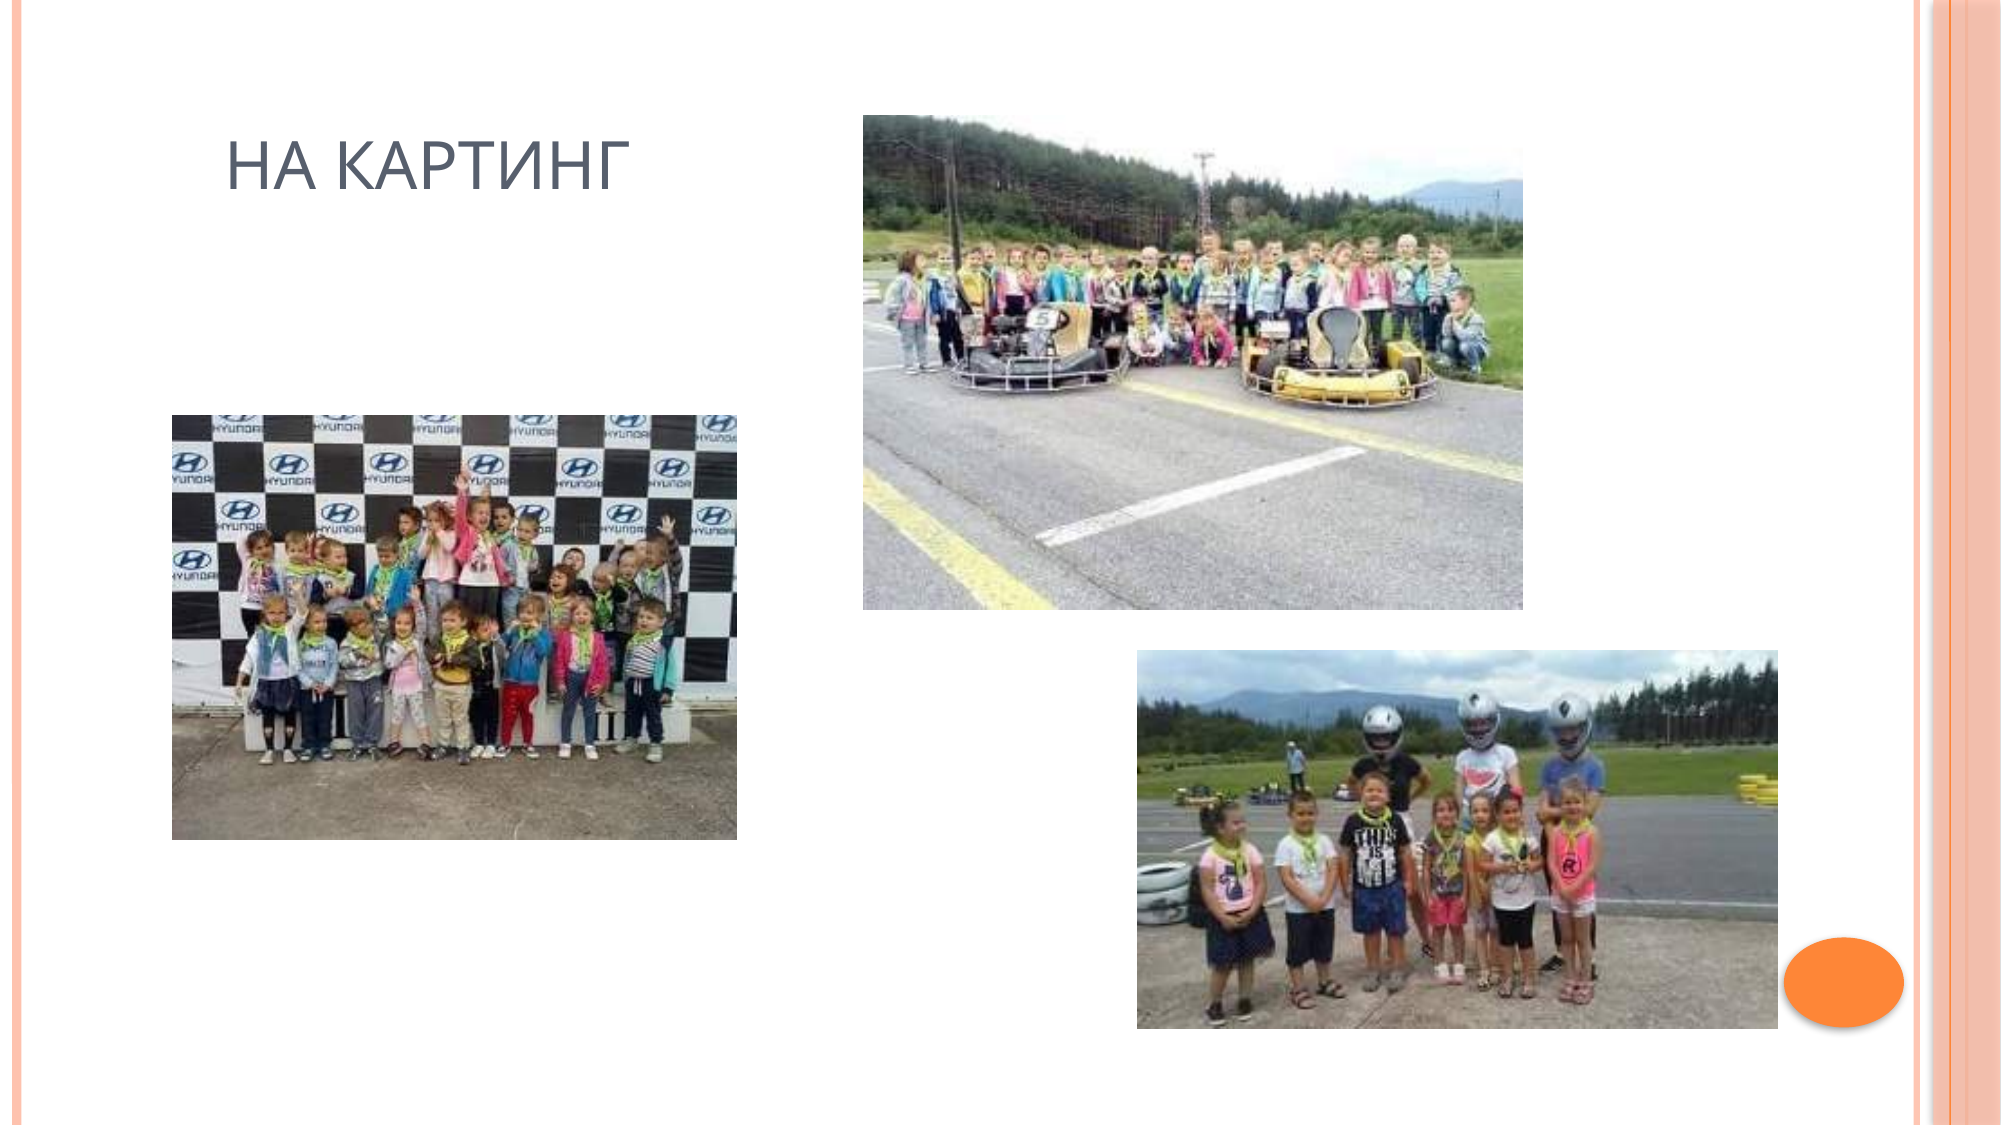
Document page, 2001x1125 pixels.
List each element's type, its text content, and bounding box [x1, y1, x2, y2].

picture [1136, 649, 1778, 1029]
picture [862, 114, 1523, 611]
picture [171, 414, 738, 840]
title на картинг [0, 20, 856, 211]
